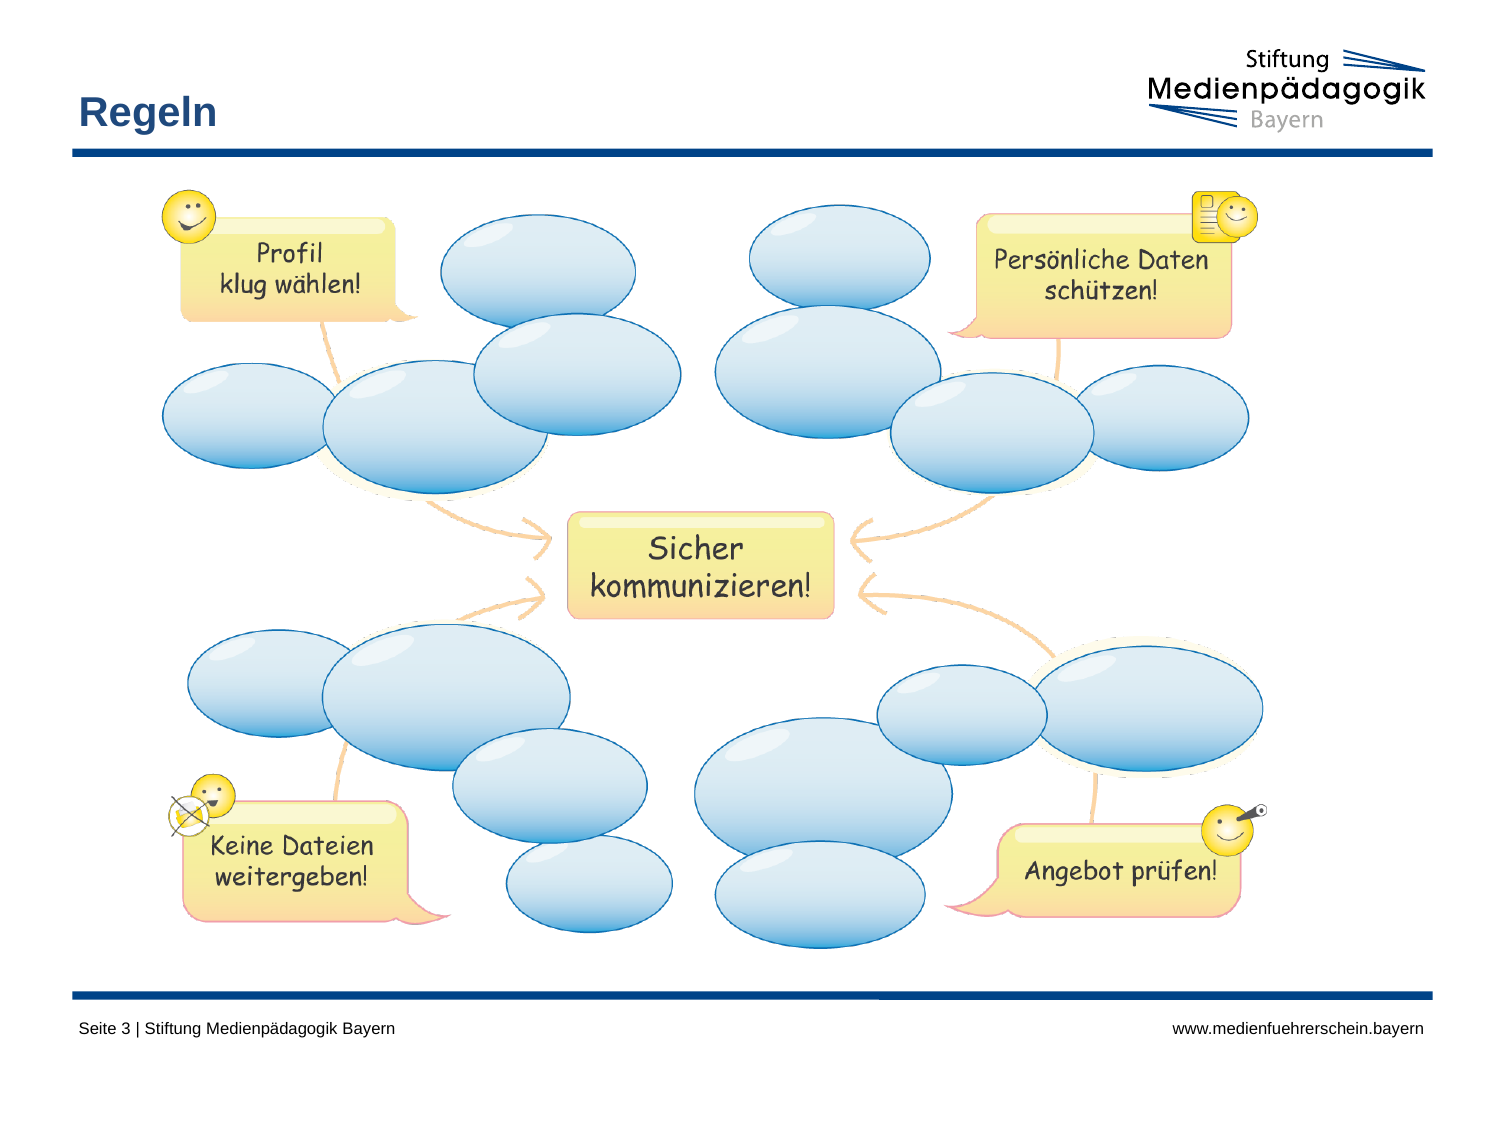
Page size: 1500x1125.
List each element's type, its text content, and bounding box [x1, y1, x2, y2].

title Regeln [63, 53, 1444, 169]
picture [132, 169, 1279, 960]
